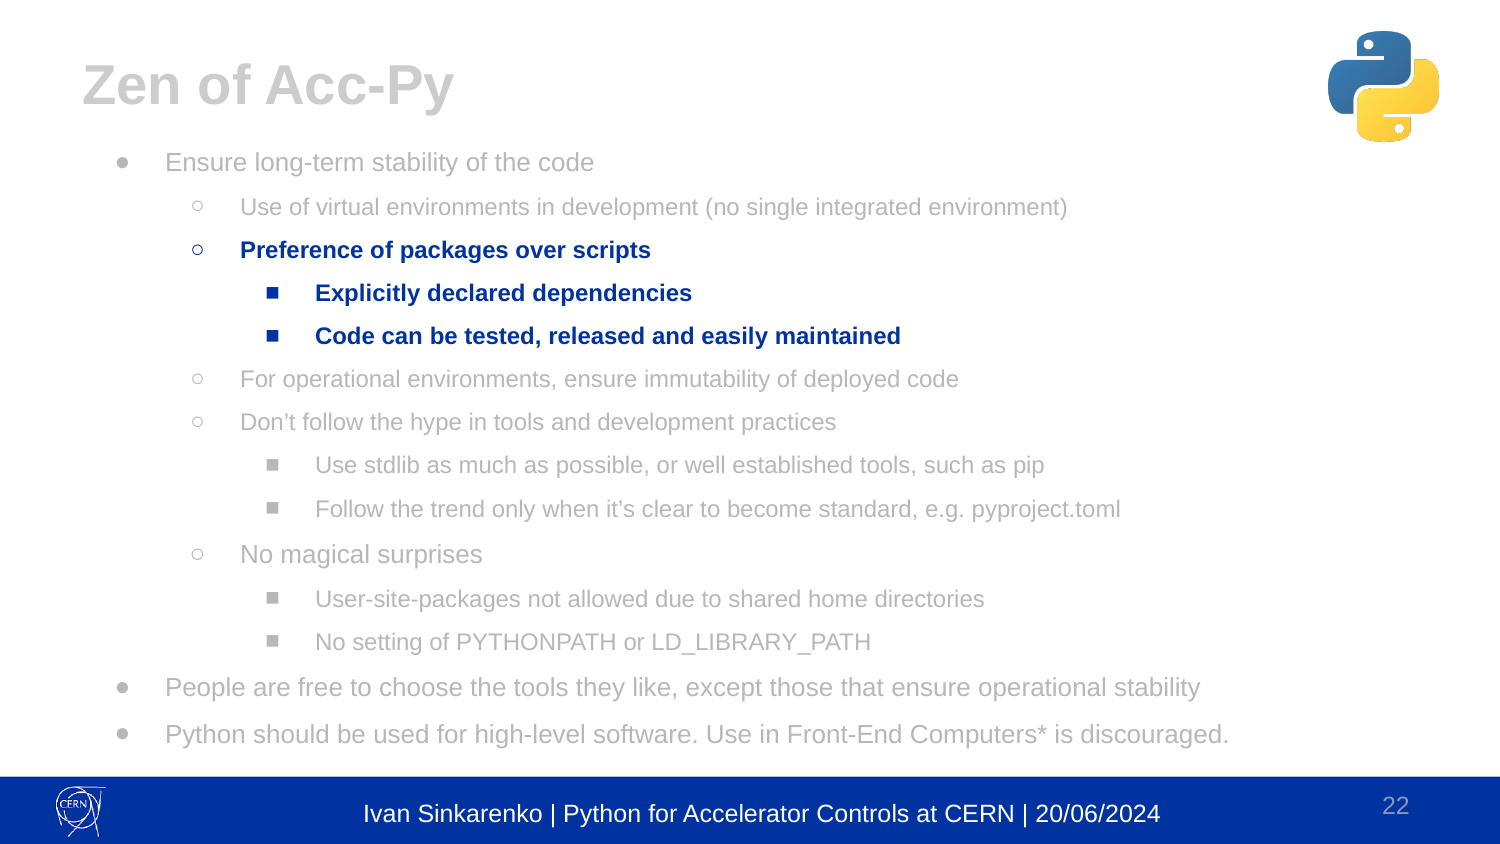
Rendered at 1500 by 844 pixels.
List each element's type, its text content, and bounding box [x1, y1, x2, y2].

title Zen of Acc-Py [75, 28, 1425, 122]
picture [1328, 31, 1440, 142]
slide_number ‹#› [1342, 782, 1425, 827]
picture [0, 776, 1500, 844]
list Ensure long-term stability of the code Use of virtual environments in development (no single integrated environment) Preference of packages over scripts Explicitly declared dependencies Code can be tested, released and easily maintained For operational environments, ensure immutability of deployed code Don’t follow the hype in tools and development practices Use stdlib as much as possible, or well established tools, such as pip Follow the trend only when it’s clear to become standard, e.g. pyproject.toml No magical surprises User-site-packages not allowed due to shared home directories No setting of PYTHONPATH or LD_LIBRARY_PATH People are free to choose the tools they like, except those that ensure operational stability Python should be used for high-level software. Use in Front-End Computers* is discouraged. [75, 122, 1425, 763]
